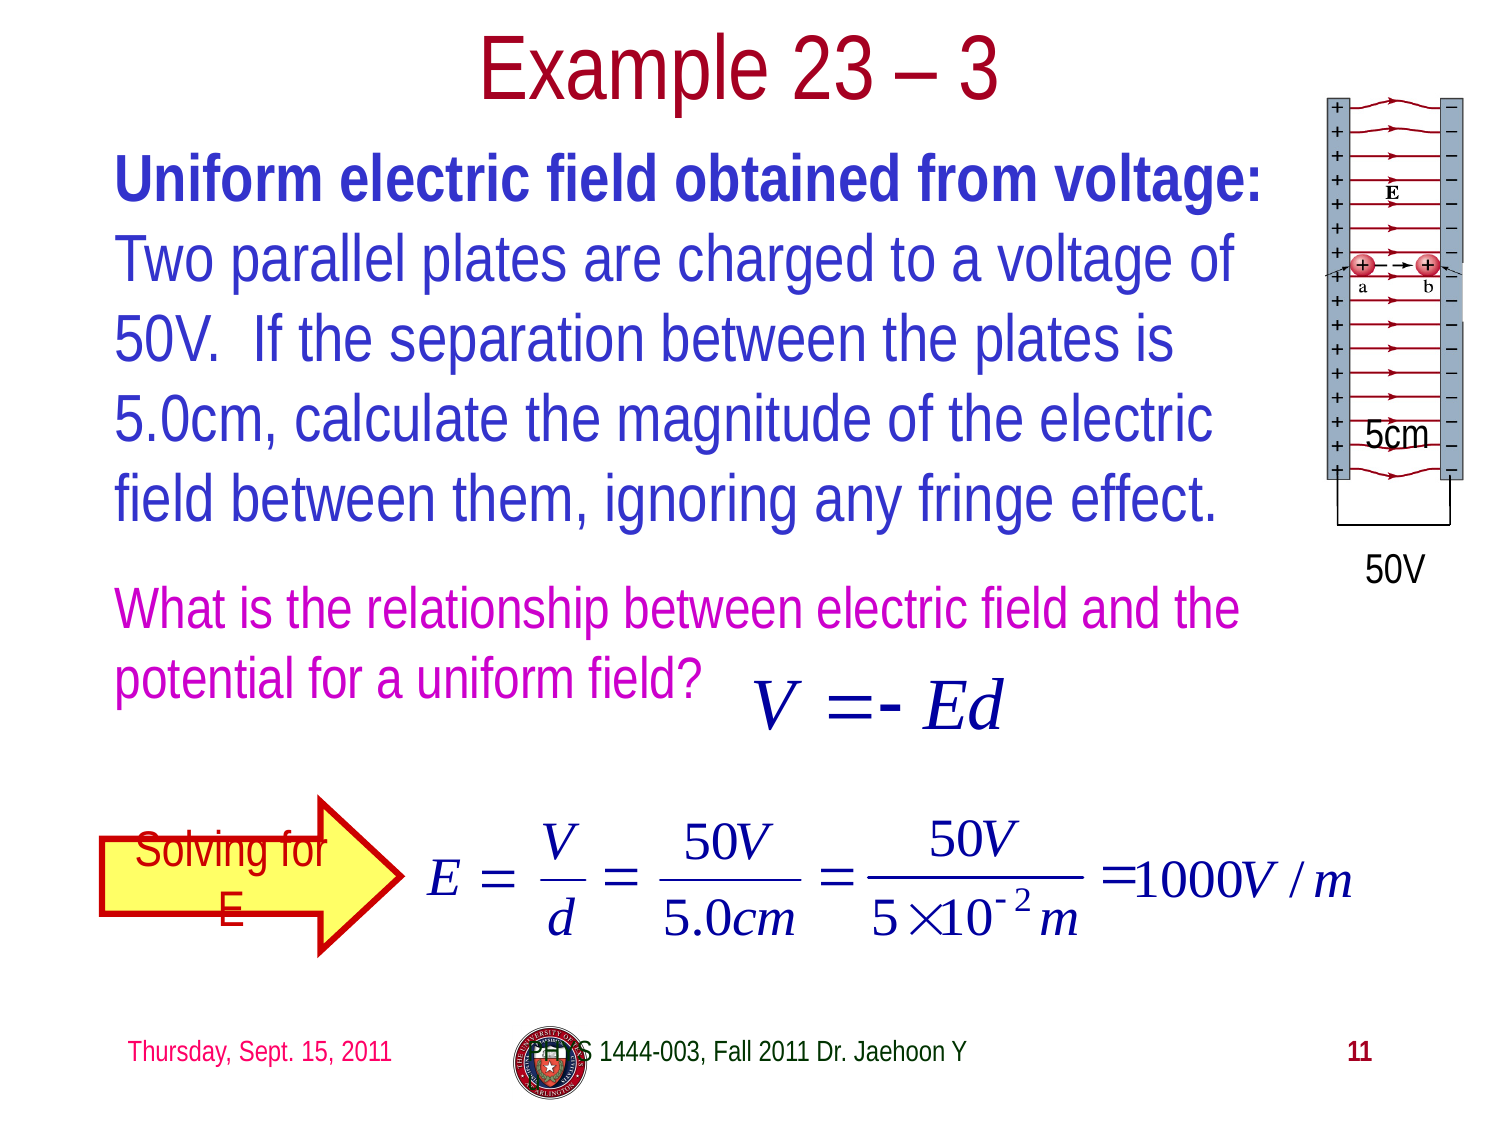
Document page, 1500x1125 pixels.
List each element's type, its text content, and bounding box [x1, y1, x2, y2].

slide_number 11 [1074, 1024, 1388, 1101]
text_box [415, 846, 518, 906]
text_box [1097, 87, 1500, 601]
text_box Solving for E [101, 801, 401, 952]
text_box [1128, 848, 1363, 913]
text_box What is the relationship between electric field and the potential for a uniform field? [99, 562, 1416, 718]
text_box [530, 804, 643, 948]
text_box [649, 804, 853, 948]
text_box Uniform electric field obtained from voltage: Two parallel plates are charged to a voltage of 50V. If the separation between the plates is 5.0cm, calculate the magnitude of the electric field between them, ignoring any fringe effect. [99, 127, 1092, 543]
title Example 23 – 3 [37, 0, 1463, 126]
footer PHYS 1444-003, Fall 2011 Dr. Jaehoon Yu [512, 1024, 988, 1101]
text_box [857, 802, 1138, 951]
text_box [744, 662, 1026, 750]
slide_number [112, 1024, 426, 1101]
